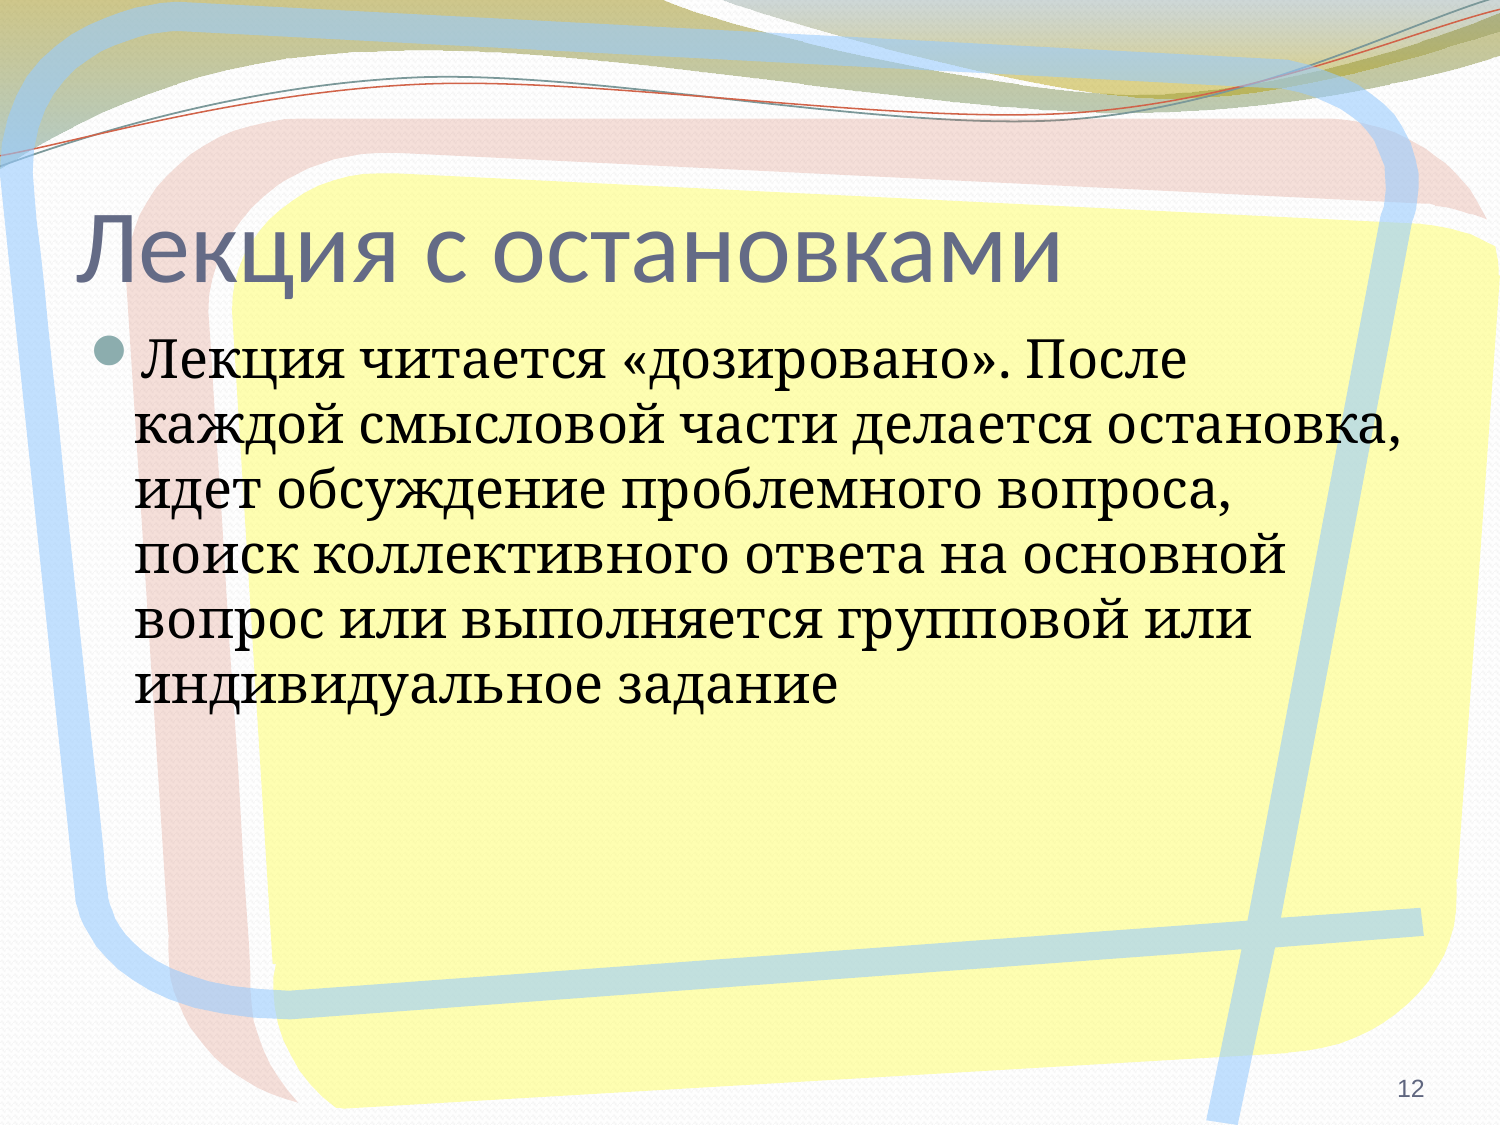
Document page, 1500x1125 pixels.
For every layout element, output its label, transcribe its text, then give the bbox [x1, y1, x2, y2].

slide_number 12 [1299, 1042, 1425, 1103]
list Лекция читается «дозировано». После каждой смысловой части делается остановка, идет обсуждение проблемного вопроса, поиск коллективного ответа на основной вопрос или выполняется групповой или индивидуальное задание [75, 317, 1425, 1038]
title Лекция с остановками [75, 115, 1425, 303]
